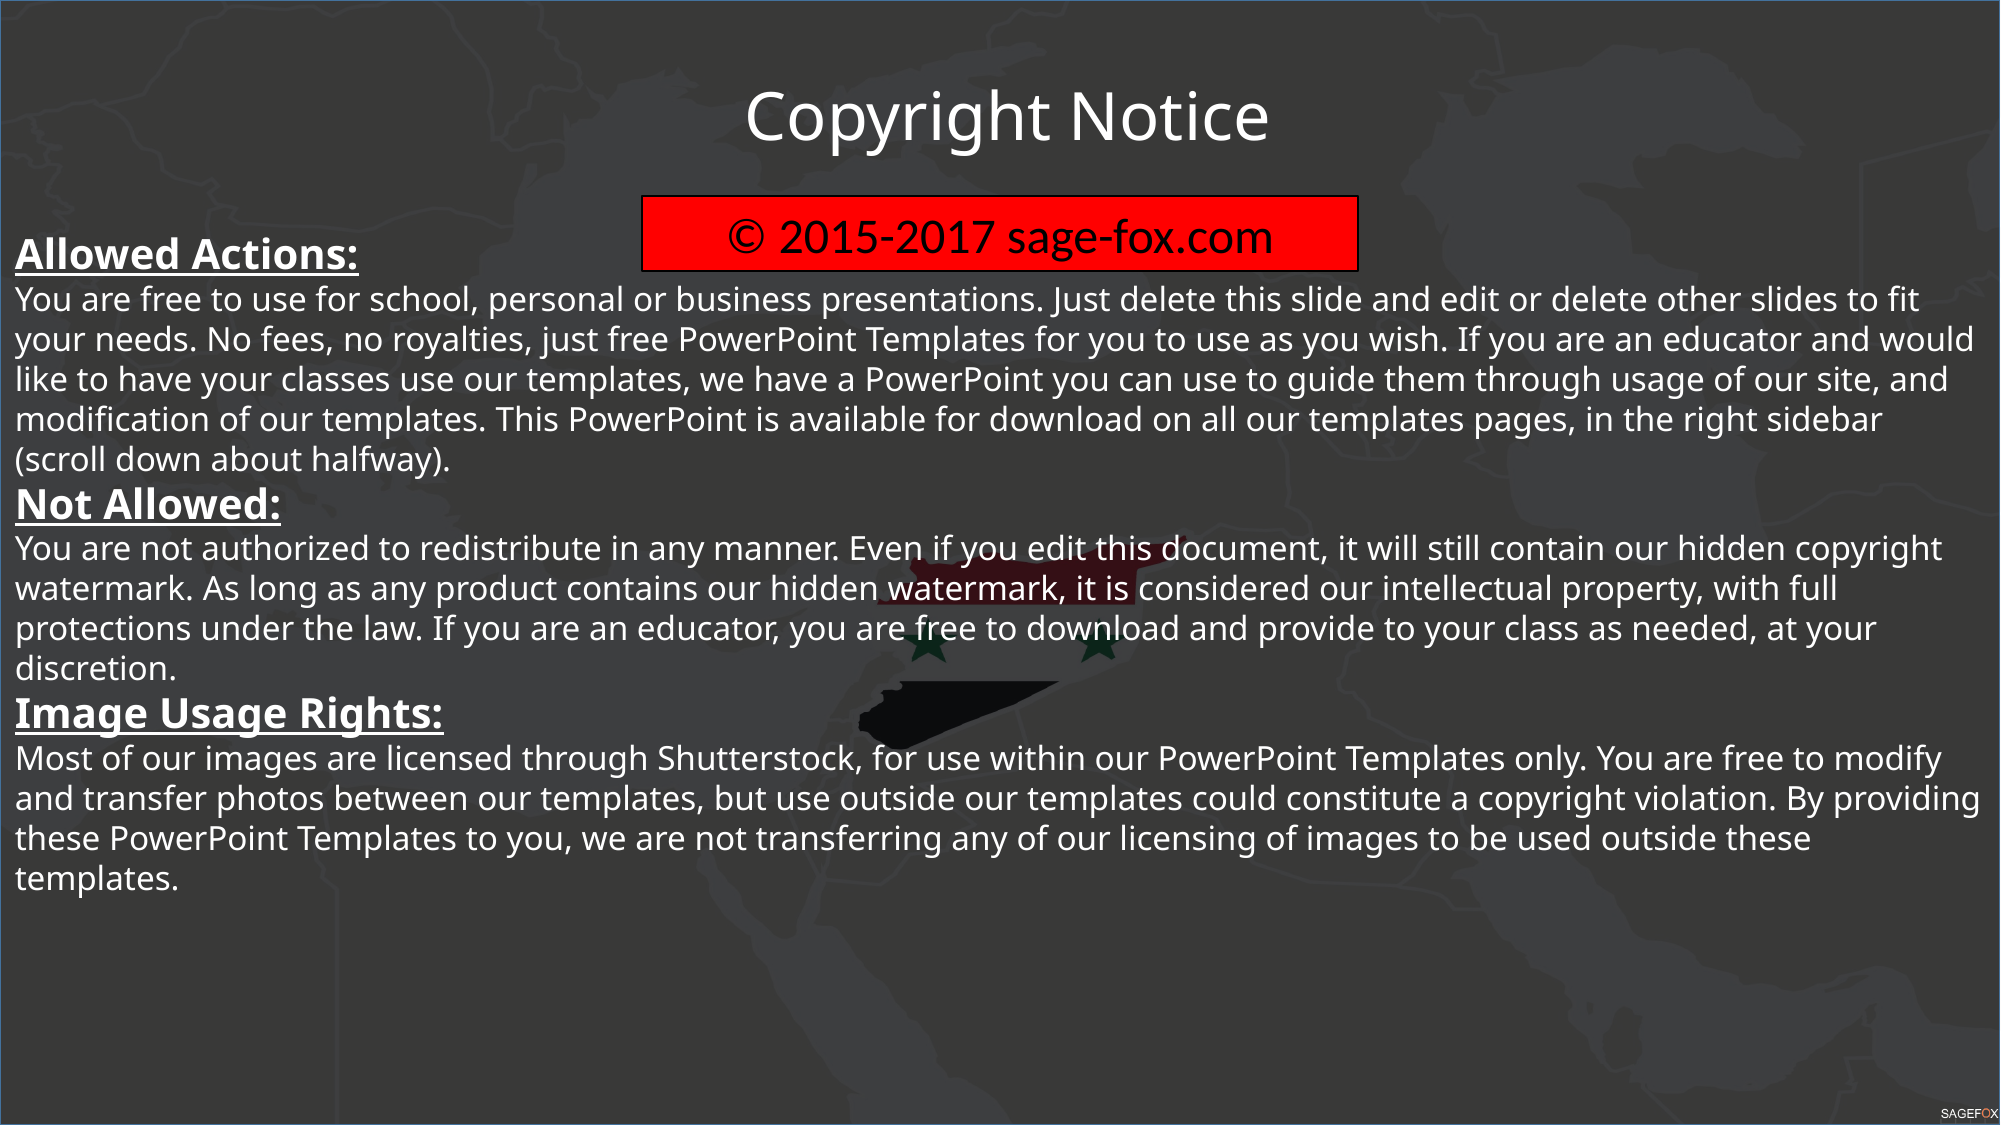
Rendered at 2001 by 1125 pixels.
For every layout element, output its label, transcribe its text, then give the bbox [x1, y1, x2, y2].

title Copyright Notice [493, 60, 1524, 178]
text_box Allowed Actions: You are free to use for school, personal or business presentations. Just delete this slide and edit or delete other slides to fit your needs. No fees, no royalties, just free PowerPoint Templates for you to use as you wish. If you are an educator and would like to have your classes use our templates, we have a PowerPoint you can use to guide them through usage of our site, and modification of our templates. This PowerPoint is available for download on all our templates pages, in the right sidebar (scroll down about halfway). Not Allowed: You are not authorized to redistribute in any manner. Even if you edit this document, it will still contain our hidden copyright watermark. As long as any product contains our hidden watermark, it is considered our intellectual property, with full protections under the law. If you are an educator, you are free to download and provide to your class as needed, at your discretion. Image Usage Rights: Most of our images are licensed through Shutterstock, for use within our PowerPoint Templates only. You are free to modify and transfer photos between our templates, but use outside our templates could constitute a copyright violation. By providing these PowerPoint Templates to you, we are not transferring any of our licensing of images to be used outside these templates. [0, 0, 2000, 1125]
text_box © 2015-2017 sage-fox.com [641, 196, 1358, 272]
